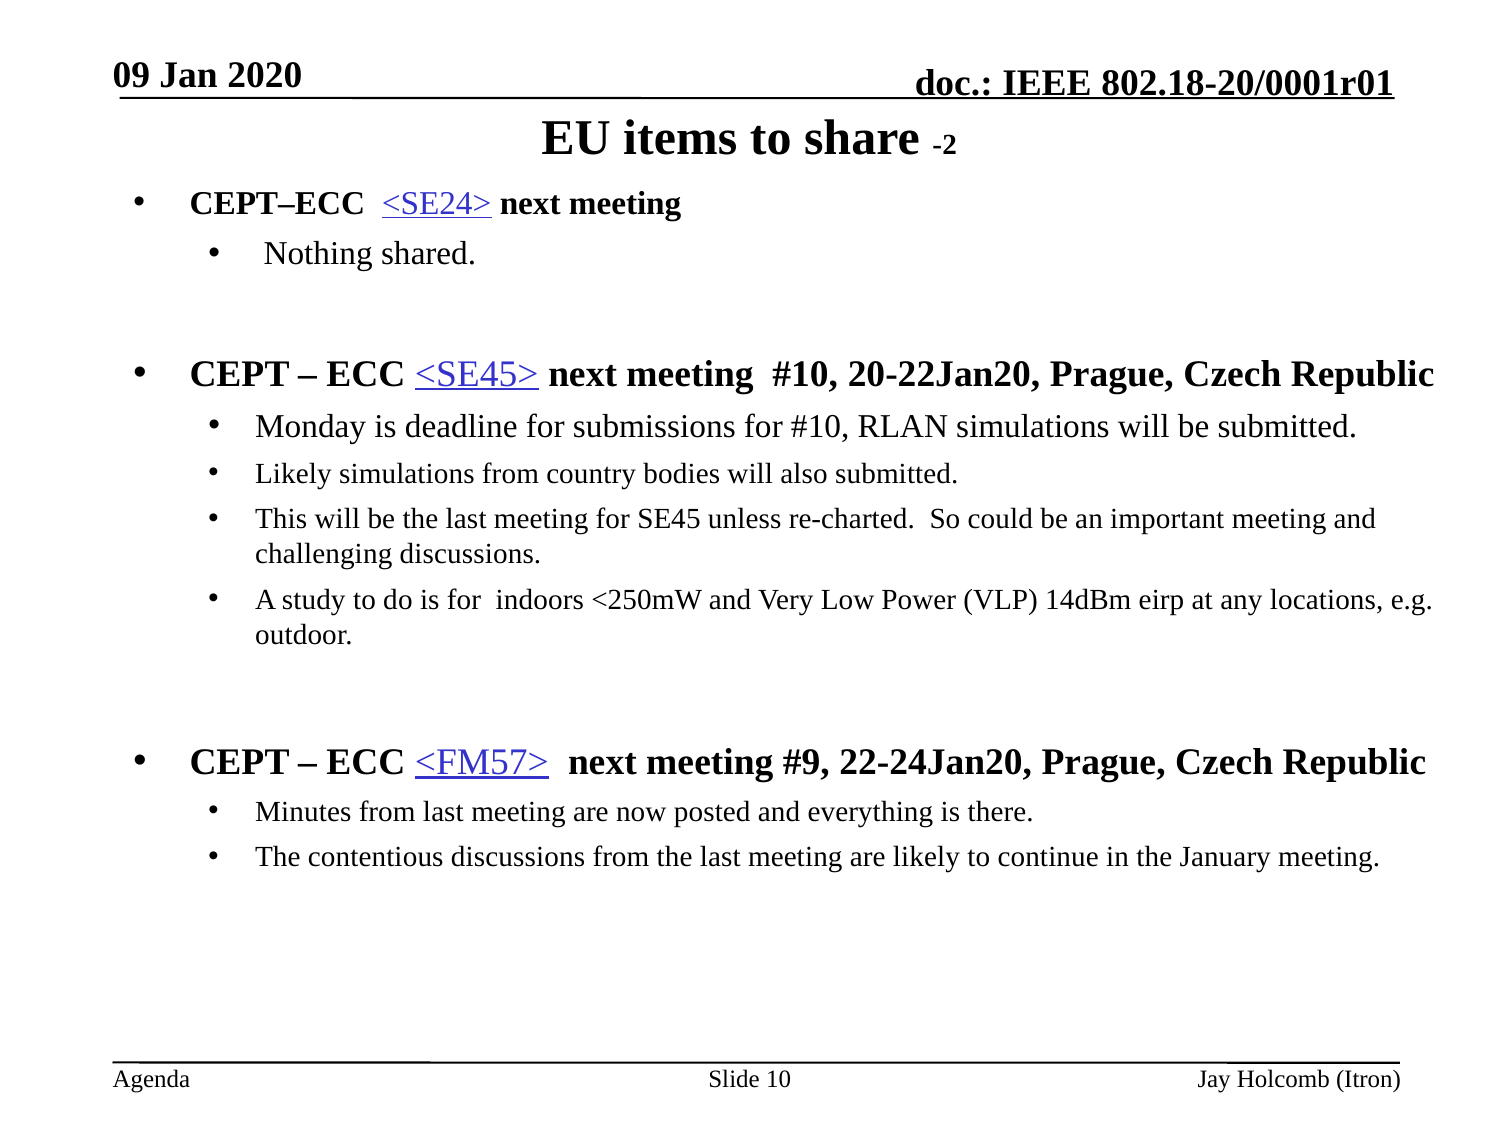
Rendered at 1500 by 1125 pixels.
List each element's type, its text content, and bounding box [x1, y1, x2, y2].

list CEPT–ECC <SE24> next meeting Nothing shared. CEPT – ECC <SE45> next meeting #10, 20-22Jan20, Prague, Czech Republic Monday is deadline for submissions for #10, RLAN simulations will be submitted. Likely simulations from country bodies will also submitted. This will be the last meeting for SE45 unless re-charted. So could be an important meeting and challenging discussions. A study to do is for indoors <250mW and Very Low Power (VLP) 14dBm eirp at any locations, e.g. outdoor. CEPT – ECC <FM57> next meeting #9, 22-24Jan20, Prague, Czech Republic Minutes from last meeting are now posted and everything is there. The contentious discussions from the last meeting are likely to continue in the January meeting. [117, 173, 1476, 1060]
footer Jay Holcomb (Itron) [878, 1061, 1402, 1093]
slide_number Slide 10 [699, 1061, 800, 1123]
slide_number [112, 49, 488, 95]
title EU items to share -2 [117, 100, 1394, 168]
